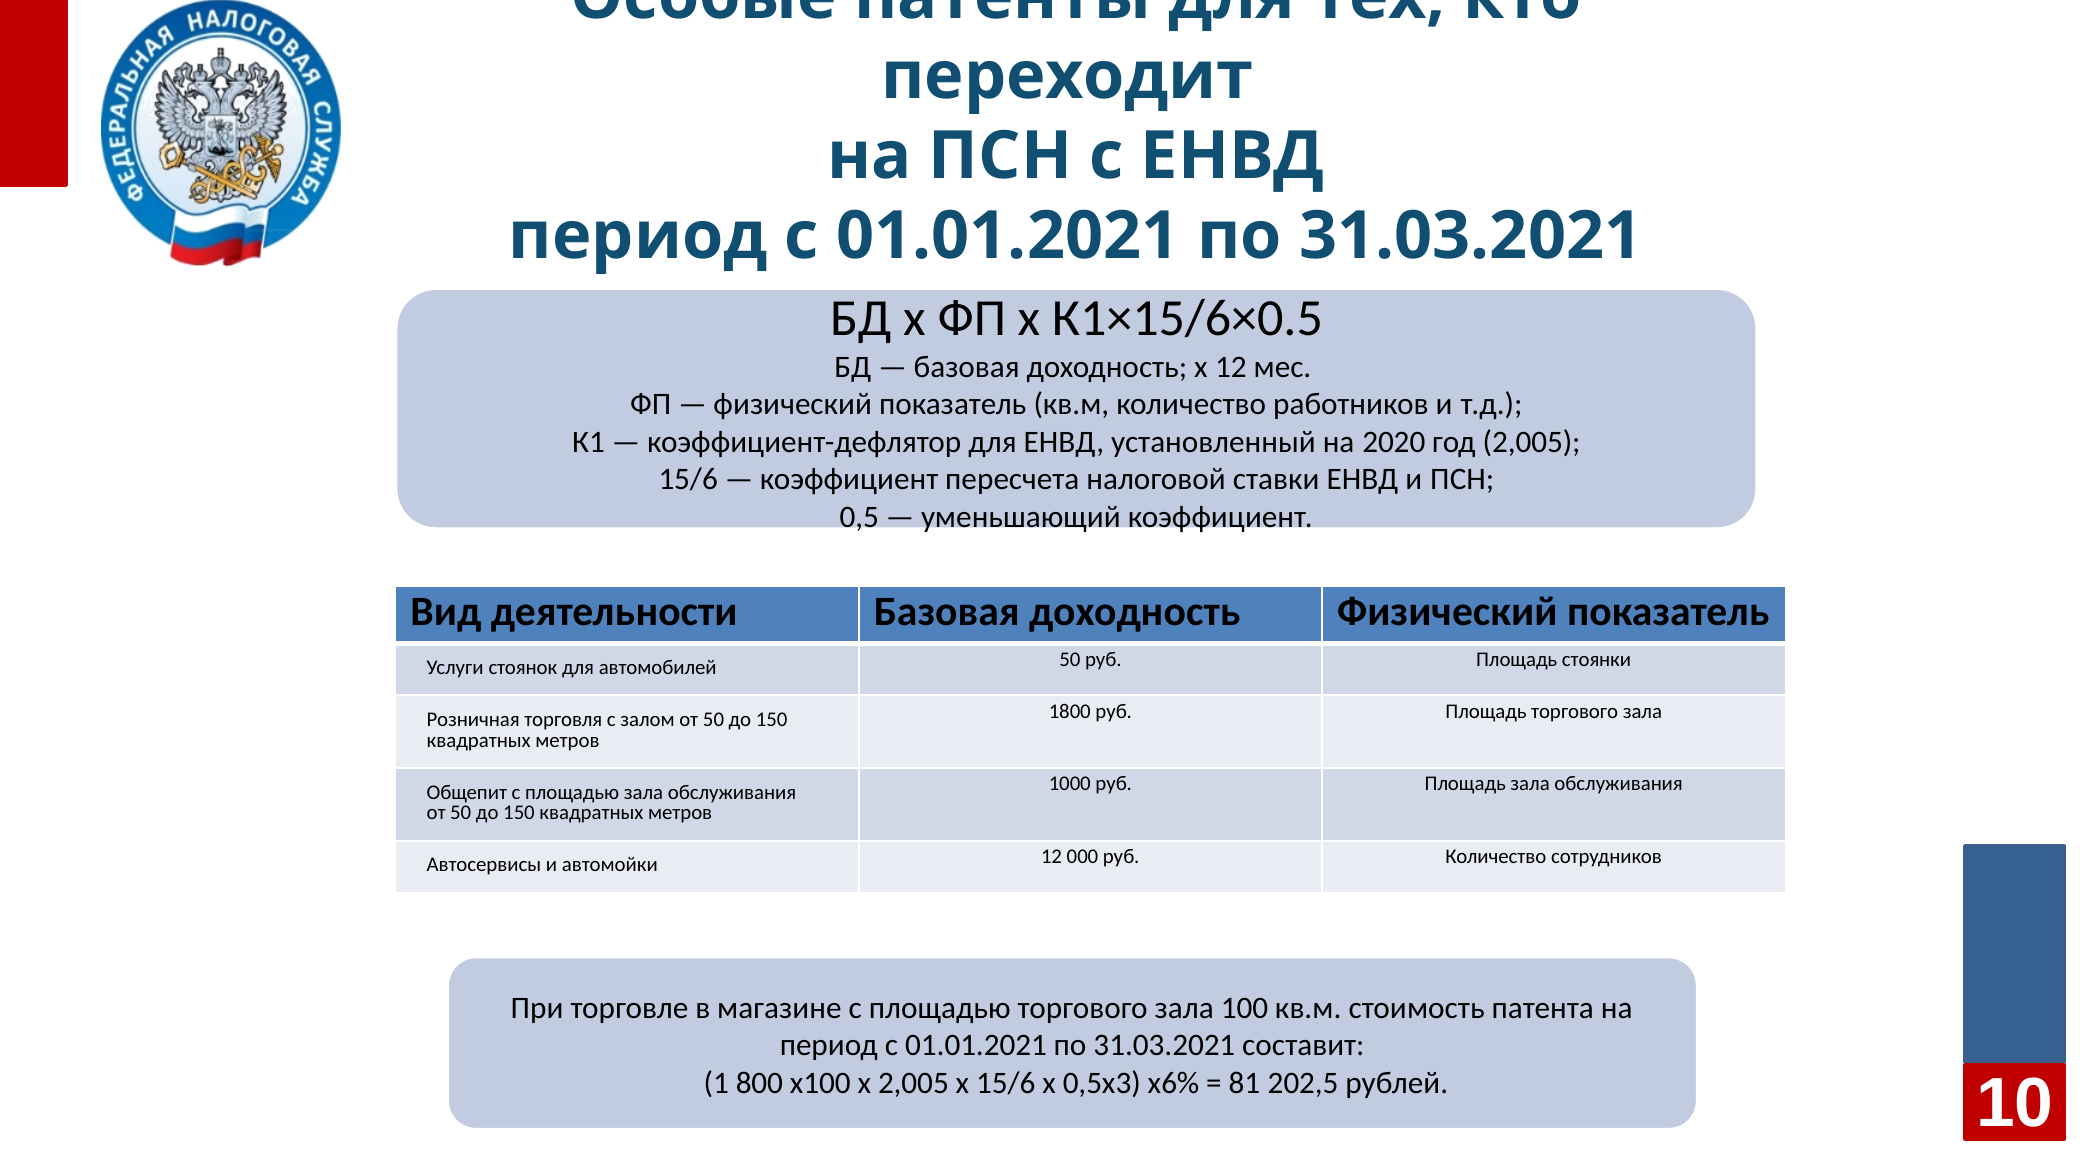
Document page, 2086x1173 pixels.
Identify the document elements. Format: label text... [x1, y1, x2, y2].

table_cell Количество сотрудников [1323, 842, 1785, 892]
picture [101, 0, 341, 269]
text_box БД х ФП х К1×15/6×0.5 БД — базовая доходность; х 12 мес. ФП — физический показатель (кв.м, количество работников и т.д.); К1 — коэффициент-дефлятор для ЕНВД, установленный на 2020 год (2,005); 15/6 — коэффициент пересчета налоговой ставки ЕНВД и ПСН; 0,5 — уменьшающий коэффициент. [393, 285, 1760, 532]
title Особые патенты для тех, кто переходит на ПСН с ЕНВД период с 01.01.2021 по 31.03.2021 [379, 0, 1774, 233]
table_cell 1800 руб. [860, 696, 1321, 767]
table_cell Автосервисы и автомойки [396, 842, 858, 892]
table_cell 50 руб. [860, 646, 1321, 694]
table_cell Розничная торговля с залом от 50 до 150 квадратных метров [396, 696, 858, 767]
slide_number 10 [1961, 1067, 2070, 1130]
table_header Физический показатель [1323, 587, 1785, 641]
table_header Базовая доходность [860, 587, 1321, 641]
text_box При торговле в магазине с площадью торгового зала 100 кв.м. стоимость патента на период с 01.01.2021 по 31.03.2021 составит: (1 800 х100 х 2,005 х 15/6 х 0,5х3) х6% = 81 202,5 рублей. [444, 954, 1701, 1133]
table_cell Общепит с площадью зала обслуживания от 50 до 150 квадратных метров [396, 769, 858, 840]
table_cell 12 000 руб. [860, 842, 1321, 892]
table_cell Услуги стоянок для автомобилей [396, 646, 858, 694]
table_cell Площадь зала обслуживания [1323, 769, 1785, 840]
table_cell 1000 руб. [860, 769, 1321, 840]
table_cell Площадь торгового зала [1323, 696, 1785, 767]
table_cell Площадь стоянки [1323, 646, 1785, 694]
table_header Вид деятельности [396, 587, 858, 641]
